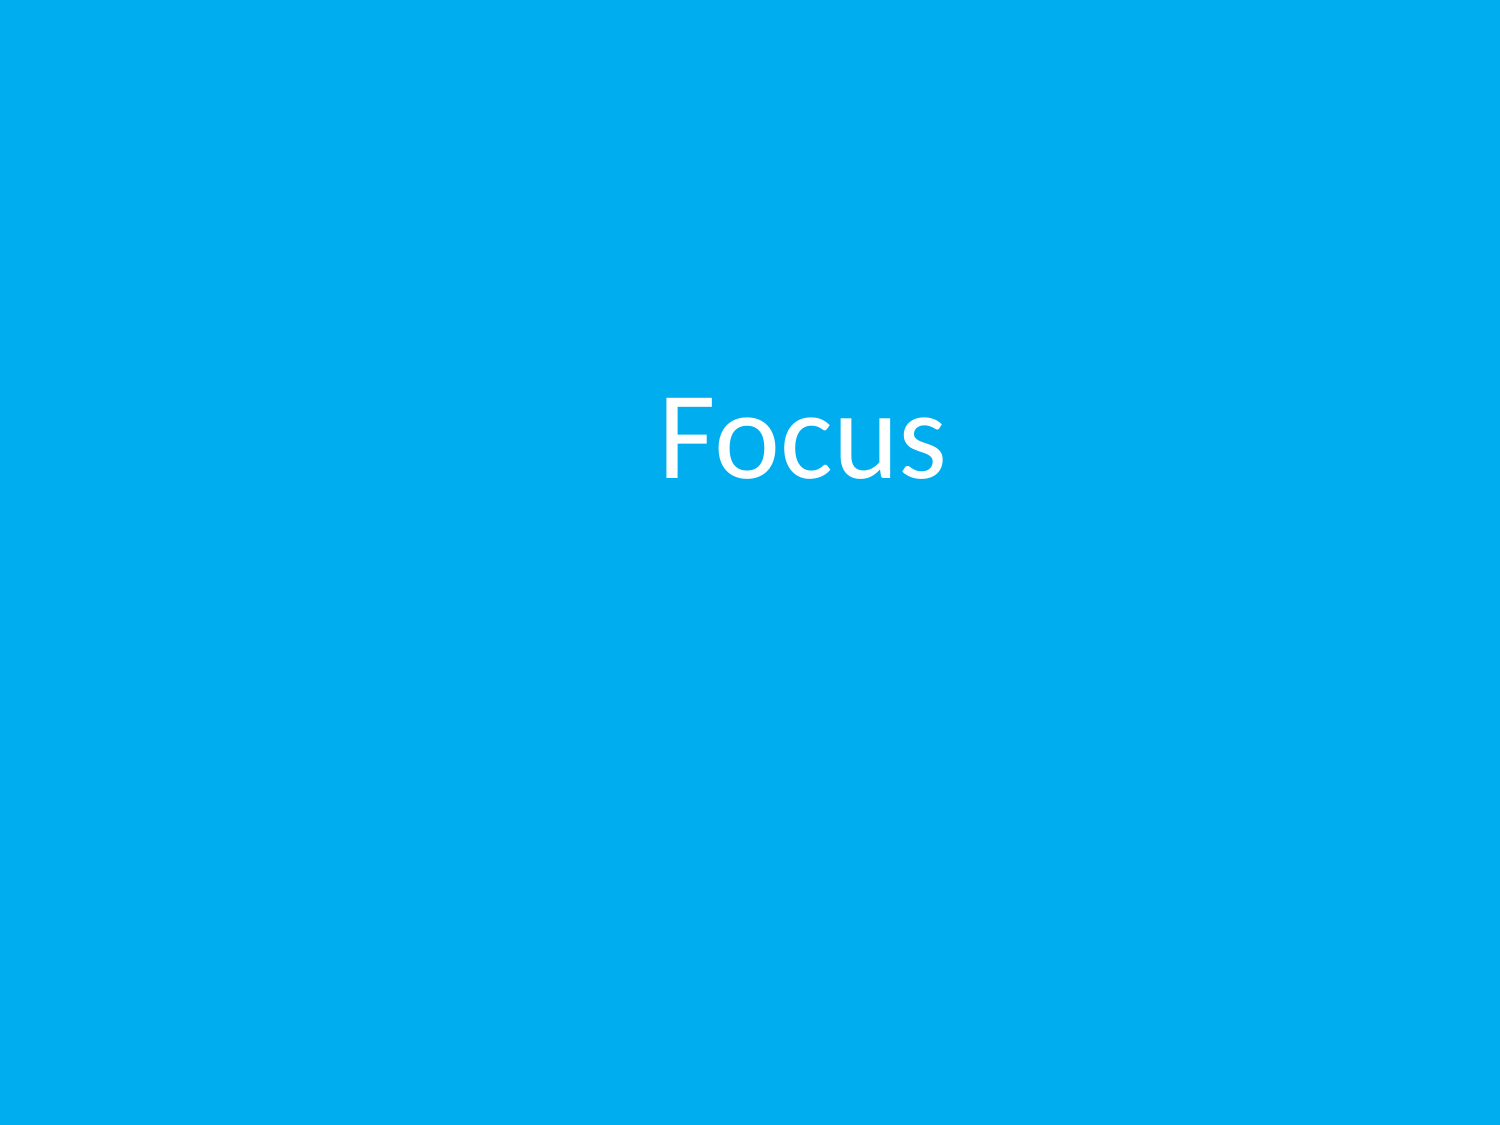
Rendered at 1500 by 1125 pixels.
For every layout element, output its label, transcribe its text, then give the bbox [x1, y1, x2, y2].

list Focus [201, 345, 1405, 665]
